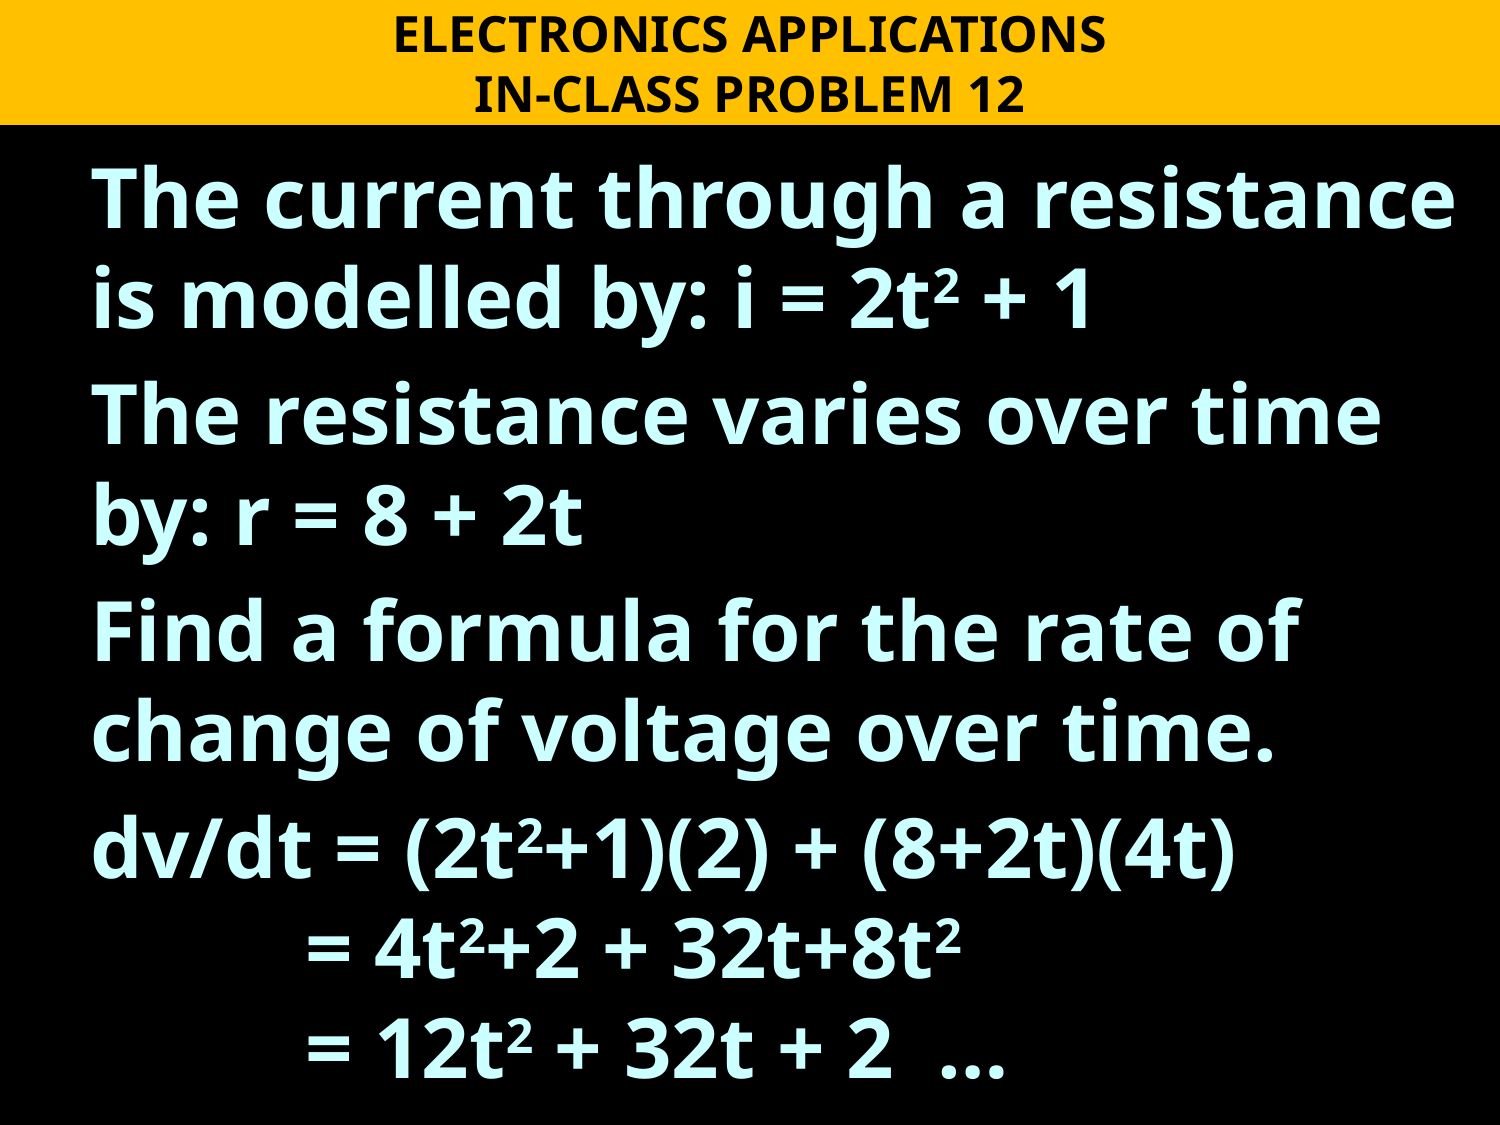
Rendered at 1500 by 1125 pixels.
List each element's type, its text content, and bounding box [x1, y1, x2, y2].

text_box ELECTRONICS APPLICATIONS IN-CLASS PROBLEM 12 [0, 0, 1500, 125]
list The current through a resistance is modelled by: i = 2t2 + 1 The resistance varies over time by: r = 8 + 2t Find a formula for the rate of change of voltage over time. dv/dt = (2t2+1)(2) + (8+2t)(4t) = 4t2+2 + 32t+8t2 = 12t2 + 32t + 2 … [75, 137, 1475, 1063]
